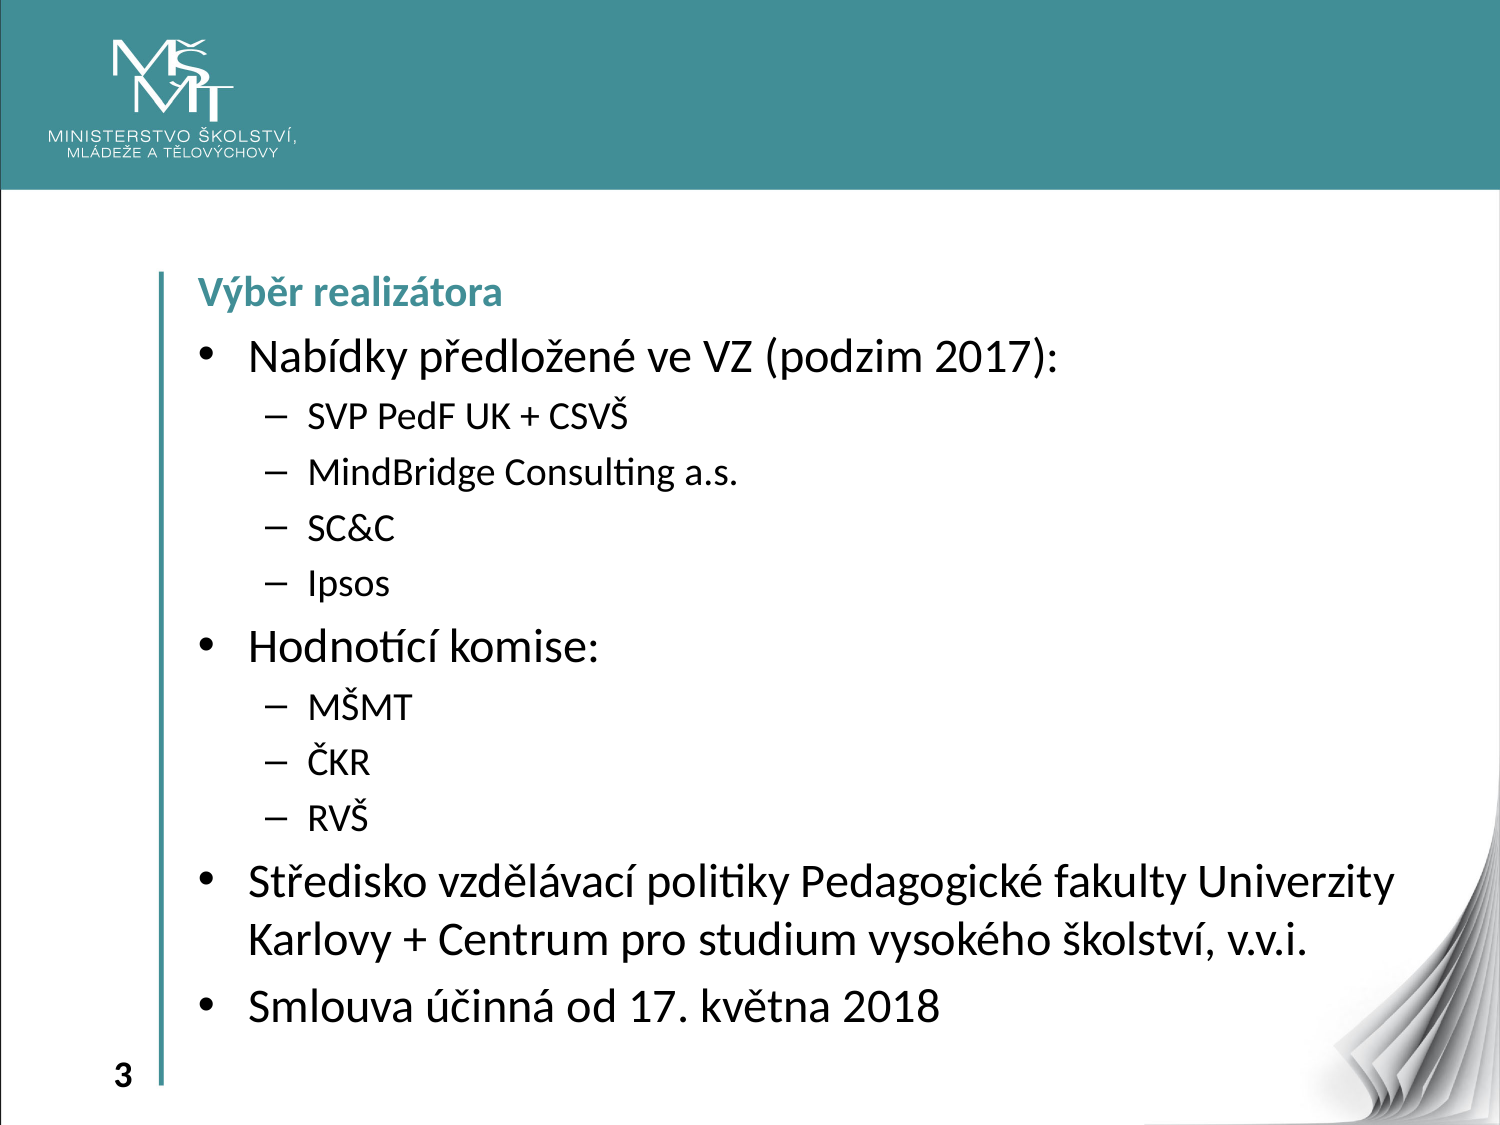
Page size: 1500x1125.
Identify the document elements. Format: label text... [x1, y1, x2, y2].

list Výběr realizátora Nabídky předložené ve VZ (podzim 2017): SVP PedF UK + CSVŠ MindBridge Consulting a.s. SC&C Ipsos Hodnotící komise: MŠMT ČKR RVŠ Středisko vzdělávací politiky Pedagogické fakulty Univerzity Karlovy + Centrum pro studium vysokého školství, v.v.i. Smlouva účinná od 17. května 2018 [183, 255, 1425, 1083]
picture [0, 0, 1500, 1125]
